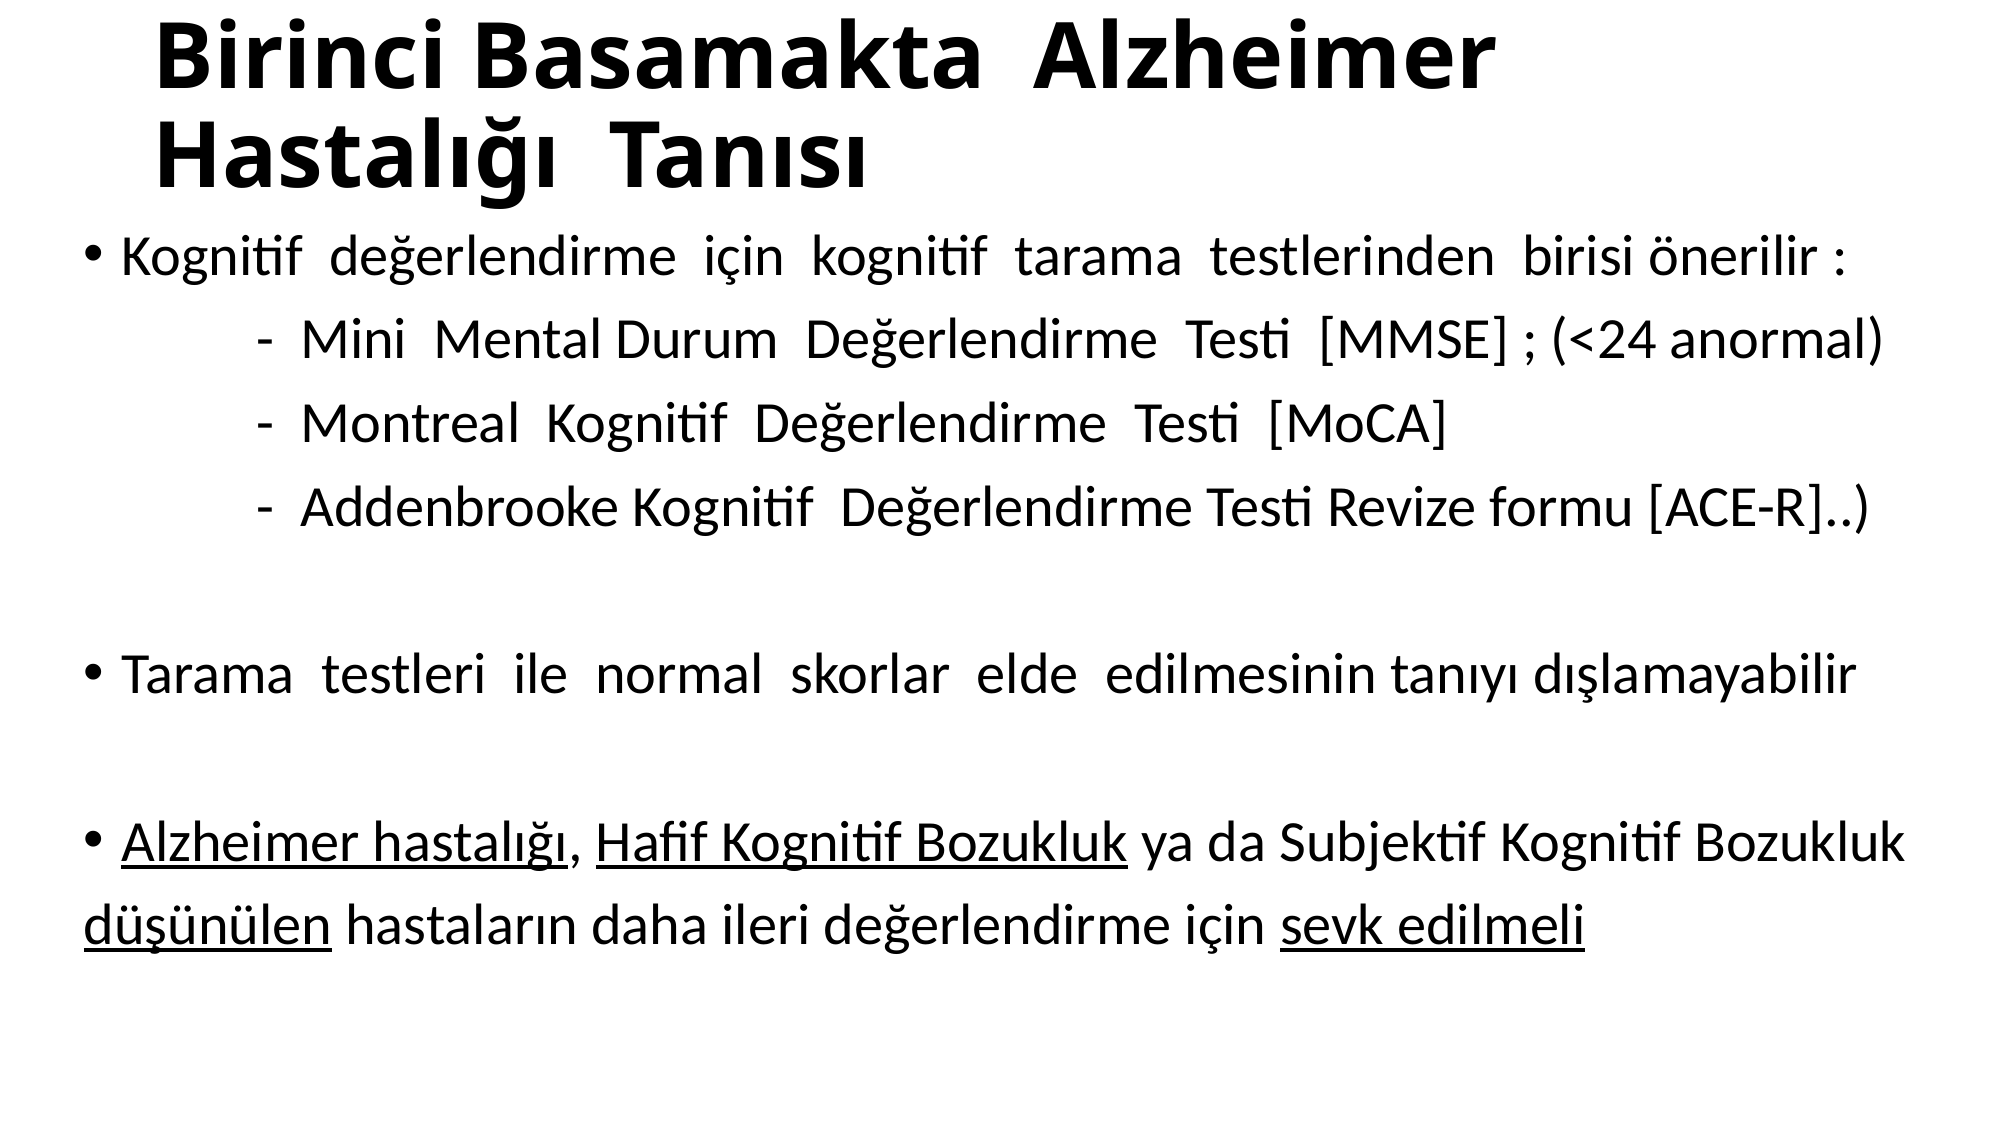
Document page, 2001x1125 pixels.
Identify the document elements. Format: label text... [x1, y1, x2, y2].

list Kognitif değerlendirme için kognitif tarama testlerinden birisi önerilir : - Mini Mental Durum Değerlendirme Testi [MMSE] ; (<24 anormal) - Montreal Kognitif Değerlendirme Testi [MoCA] - Addenbrooke Kognitif Değerlendirme Testi Revize formu [ACE-R]..) Tarama testleri ile normal skorlar elde edilmesinin tanıyı dışlamayabilir Alzheimer hastalığı, Hafif Kognitif Bozukluk ya da Subjektif Kognitif Bozukluk düşünülen hastaların daha ileri değerlendirme için sevk edilmeli [69, 217, 2000, 1125]
title Birinci Basamakta Alzheimer Hastalığı Tanısı [137, 0, 1863, 218]
